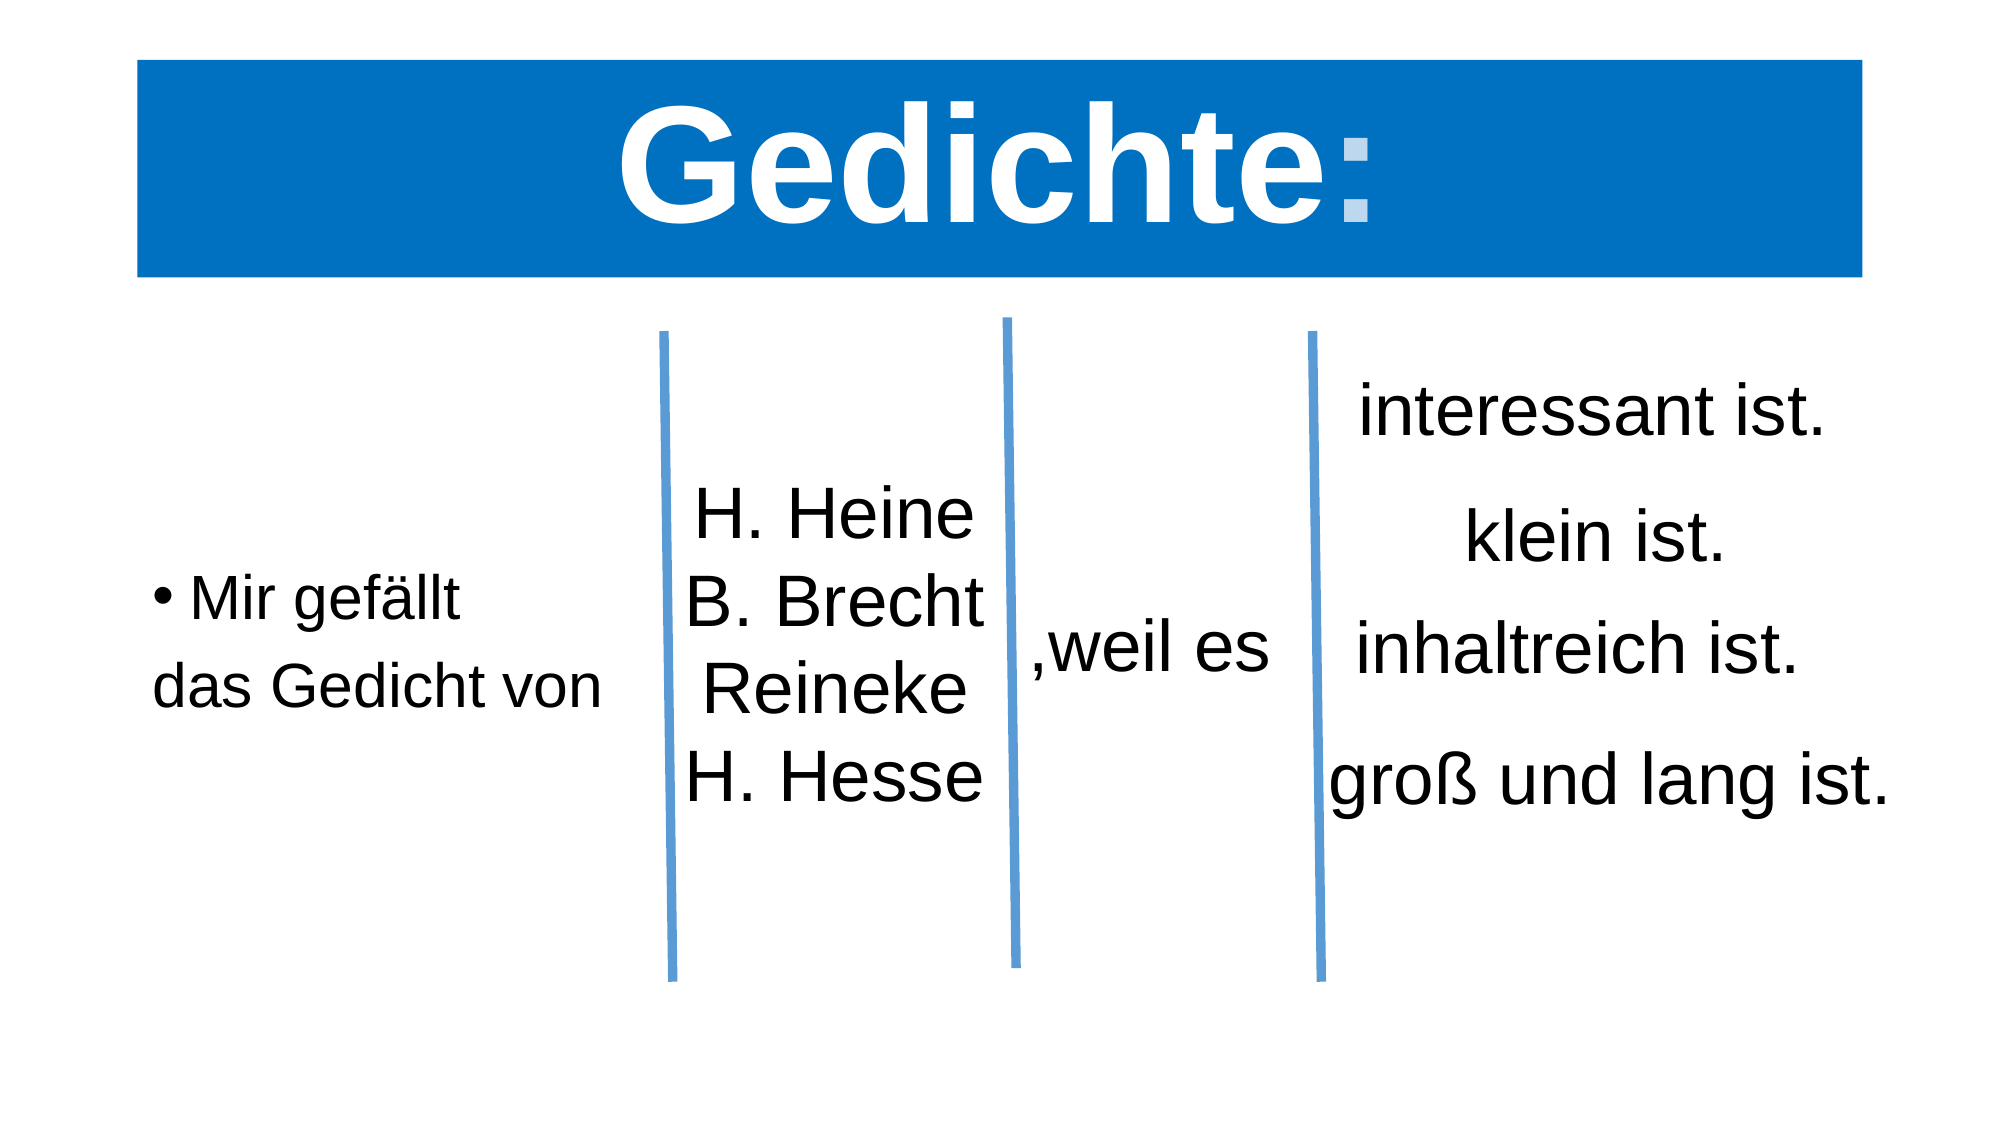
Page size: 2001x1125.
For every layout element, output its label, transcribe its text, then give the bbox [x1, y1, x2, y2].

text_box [663, 330, 673, 982]
text_box inhaltreich ist. [1340, 592, 1817, 696]
title Gedichte: [137, 59, 1863, 278]
text_box interessant ist. [1343, 354, 1844, 458]
text_box ,weil es [1017, 590, 1307, 694]
text_box H. Heine B. Brecht Reineke H. Hesse [673, 458, 1001, 824]
text_box groß und lang ist. [1322, 723, 1907, 827]
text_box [1312, 330, 1322, 982]
text_box klein ist. [1449, 480, 1744, 584]
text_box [1007, 317, 1017, 969]
list Mir gefällt das Gedicht von [137, 299, 1863, 1014]
